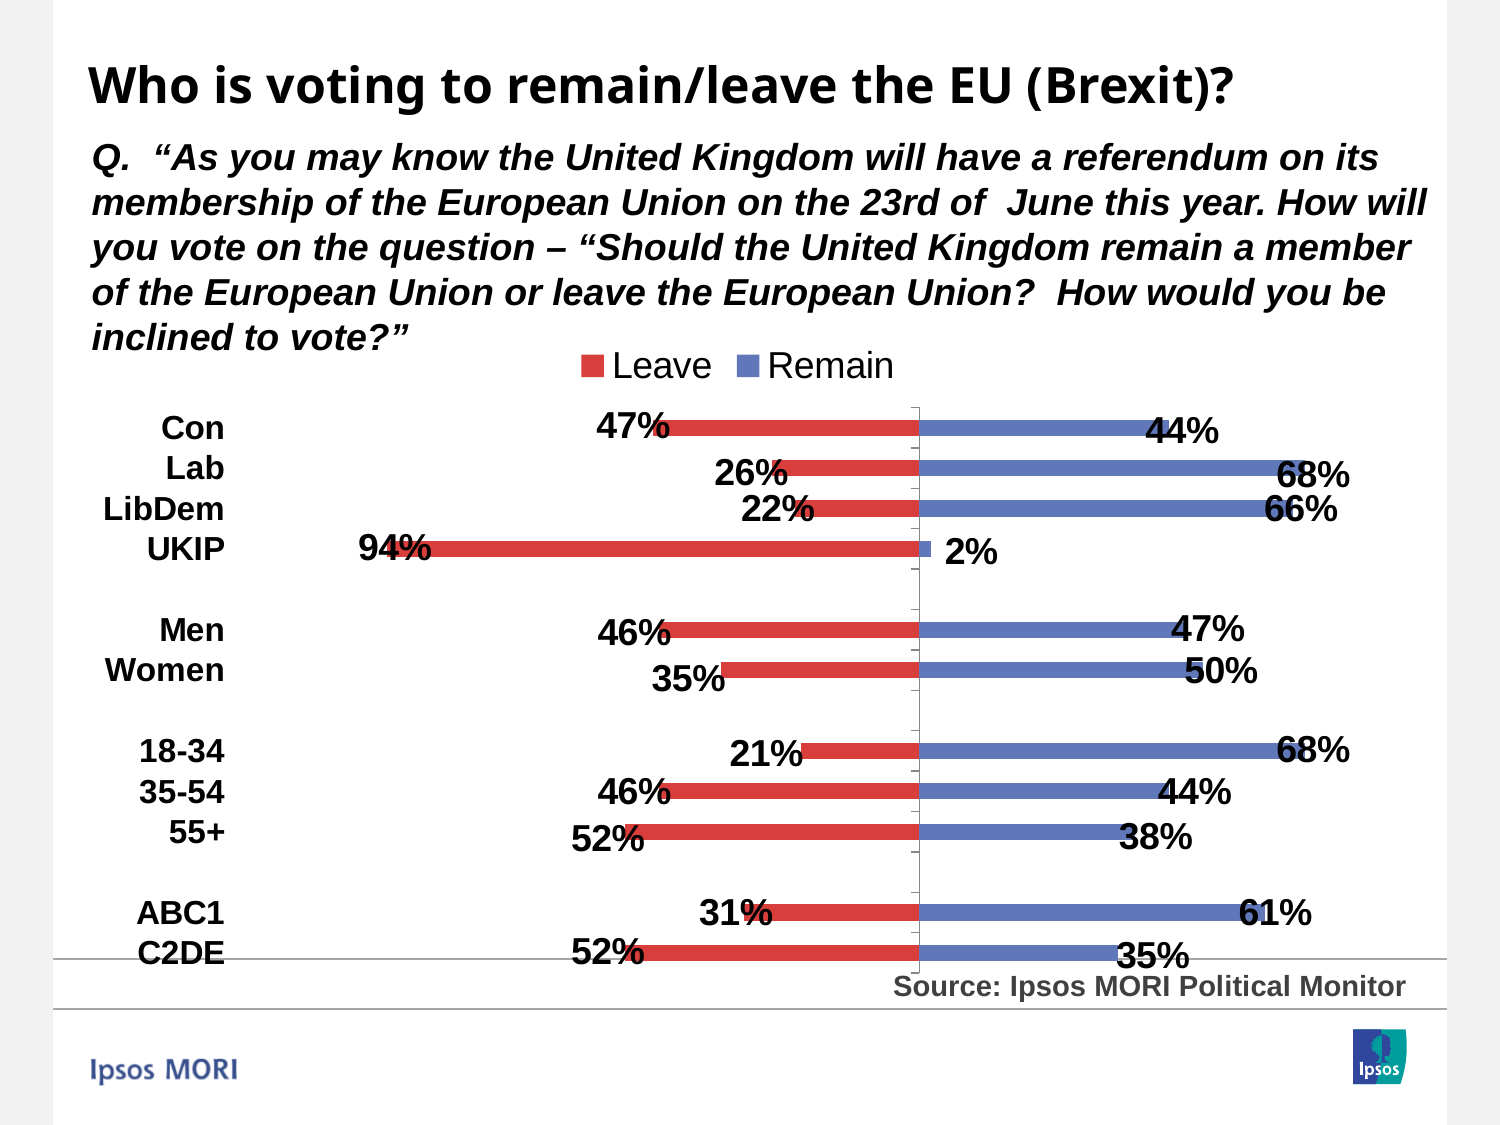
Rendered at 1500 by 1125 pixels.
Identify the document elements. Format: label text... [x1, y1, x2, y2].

text_box Q. “As you may know the United Kingdom will have a referendum on its membership of the European Union on the 23rd of June this year. How will you vote on the question – “Should the United Kingdom remain a member of the European Union or leave the European Union? How would you be inclined to vote?” [76, 125, 1459, 411]
chart [76, 326, 1400, 987]
title Who is voting to remain/leave the EU (Brexit)? [88, 7, 1412, 114]
list Source: Ipsos MORI Political Monitor [426, 960, 1407, 1010]
